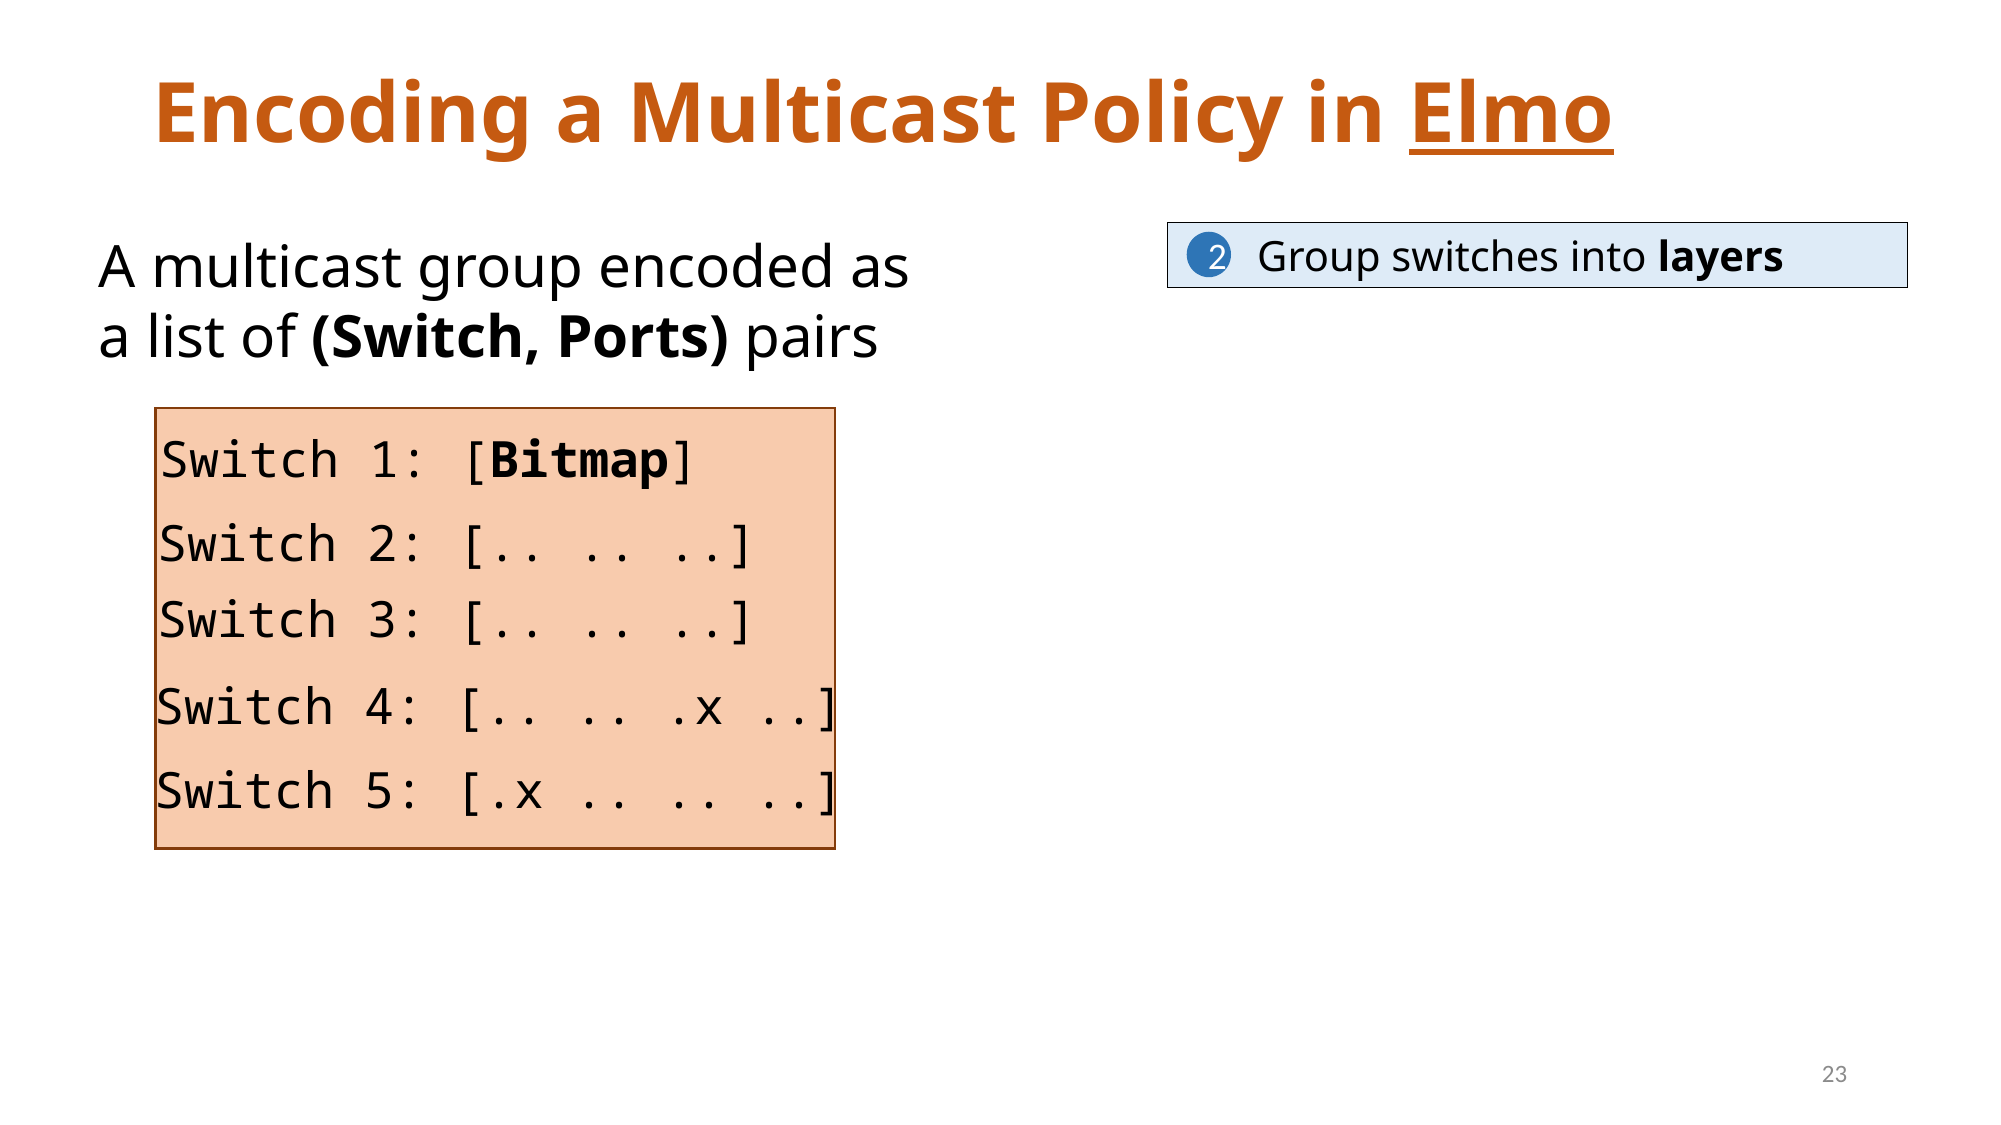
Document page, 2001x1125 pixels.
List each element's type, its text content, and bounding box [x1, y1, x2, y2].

text_box Switch 2: [.. .. ..] [142, 504, 773, 579]
text_box Switch 3: [.. .. ..] [142, 579, 773, 655]
text_box A multicast group encoded as a list of (Switch, Ports) pairs [84, 221, 941, 376]
text_box 2 [1185, 230, 1233, 279]
text_box Switch 4: [.. .. .x ..] [139, 667, 860, 742]
text_box [154, 827, 836, 850]
text_box Group switches into layers [1167, 222, 1908, 288]
text_box [154, 407, 836, 667]
slide_number 23 [1412, 1042, 1863, 1103]
text_box Switch 1: [Bitmap] [145, 420, 715, 495]
text_box [154, 742, 836, 751]
title Encoding a Multicast Policy in Elmo [137, 59, 1863, 172]
text_box Switch 5: [.x .. .. ..] [139, 751, 860, 827]
